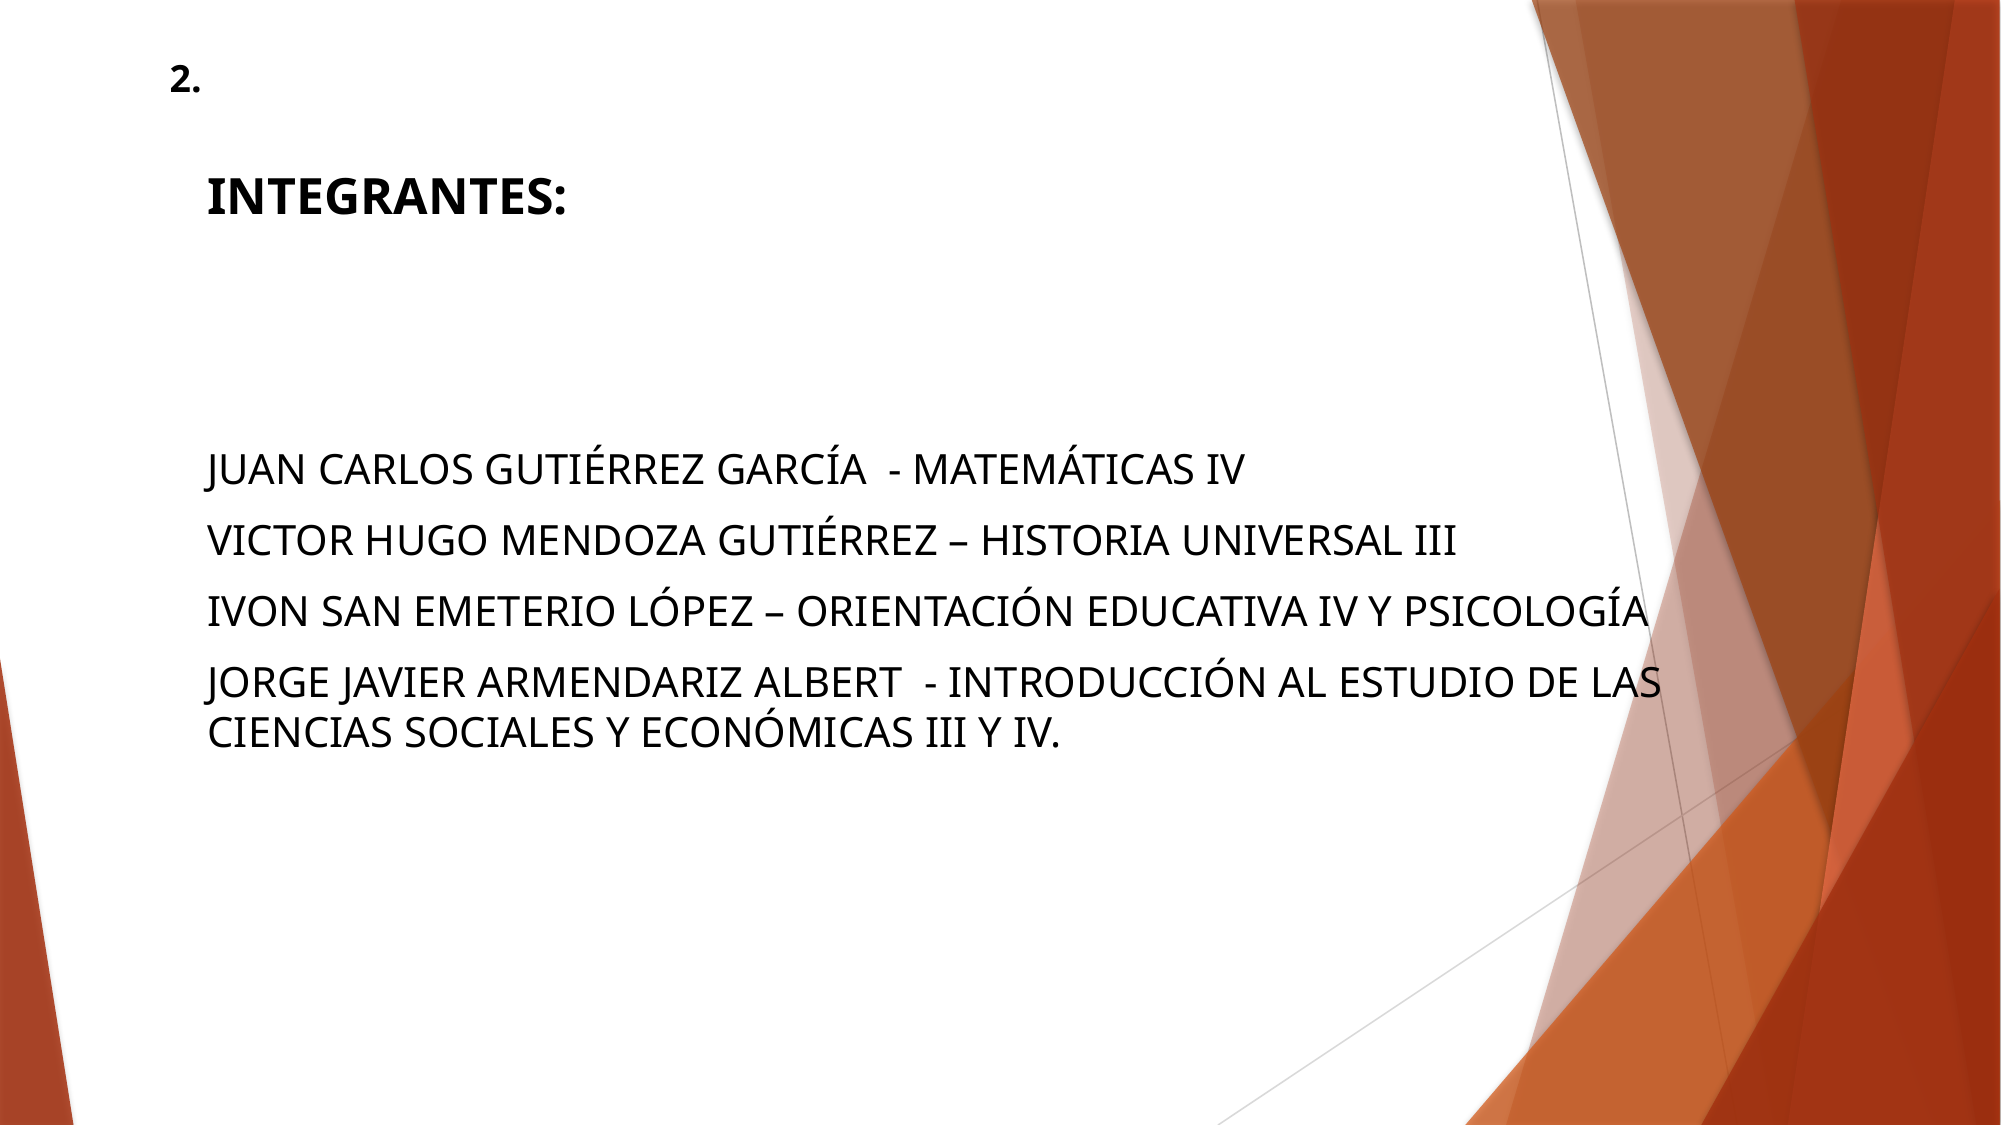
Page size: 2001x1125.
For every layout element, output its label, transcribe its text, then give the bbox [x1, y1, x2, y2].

list INTEGRANTES: JUAN CARLOS GUTIÉRREZ GARCÍA - MATEMÁTICAS IV VICTOR HUGO MENDOZA GUTIÉRREZ – HISTORIA UNIVERSAL III IVON SAN EMETERIO LÓPEZ – ORIENTACIÓN EDUCATIVA IV Y PSICOLOGÍA JORGE JAVIER ARMENDARIZ ALBERT - INTRODUCCIÓN AL ESTUDIO DE LAS CIENCIAS SOCIALES Y ECONÓMICAS III Y IV. [192, 157, 1736, 960]
text_box 2. [154, 47, 419, 108]
